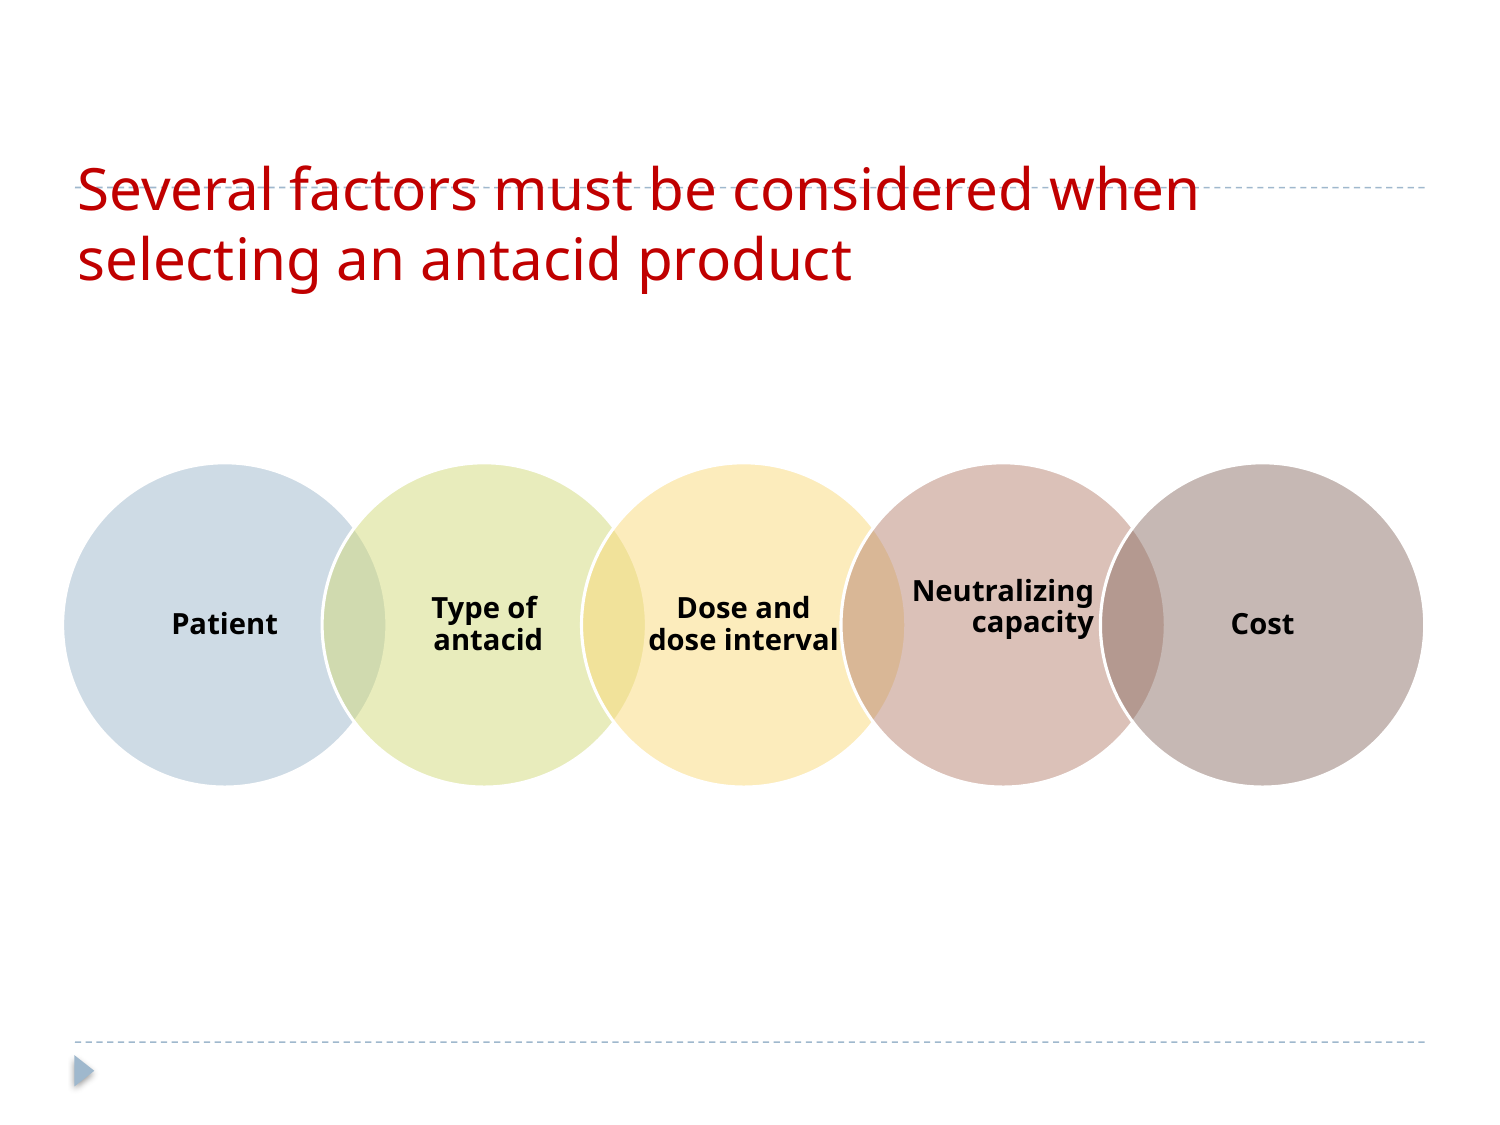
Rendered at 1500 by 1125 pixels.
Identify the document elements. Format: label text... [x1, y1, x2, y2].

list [62, 237, 1426, 1013]
title Several factors must be considered when selecting an antacid product [62, 137, 1413, 237]
